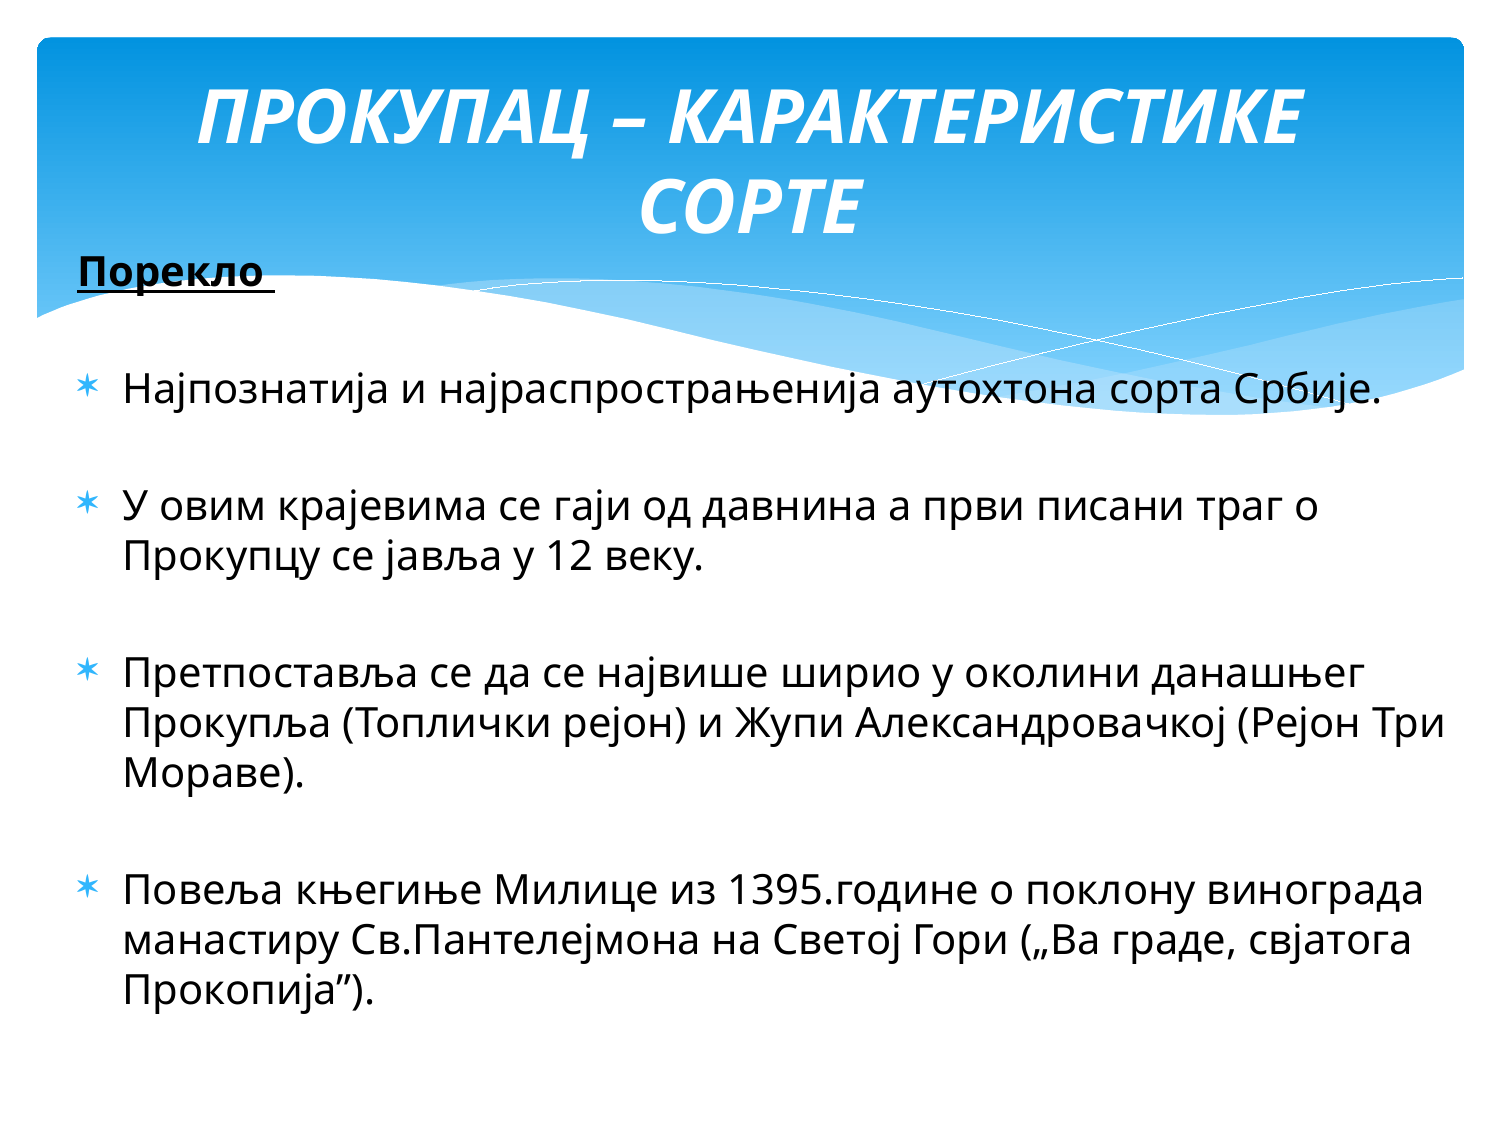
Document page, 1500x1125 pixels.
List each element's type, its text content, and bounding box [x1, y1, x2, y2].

title ПРОКУПАЦ – КАРАКТЕРИСТИКЕ СОРТЕ [75, 55, 1425, 261]
list Порекло Најпознатија и најраспрострањенија аутохтона сорта Србије. У овим крајевима се гаји од давнина а први писани траг о Прокупцу се јавља у 12 веку. Претпоставља се да се највише ширио у околини данашњег Прокупља (Топлички рејон) и Жупи Александровачкој (Рејон Три Мораве). Повеља књегиње Милице из 1395.године о поклону винограда манастиру Св.Пантелејмона на Светој Гори („Ва граде, свјатога Прокопија”). [62, 237, 1463, 1038]
